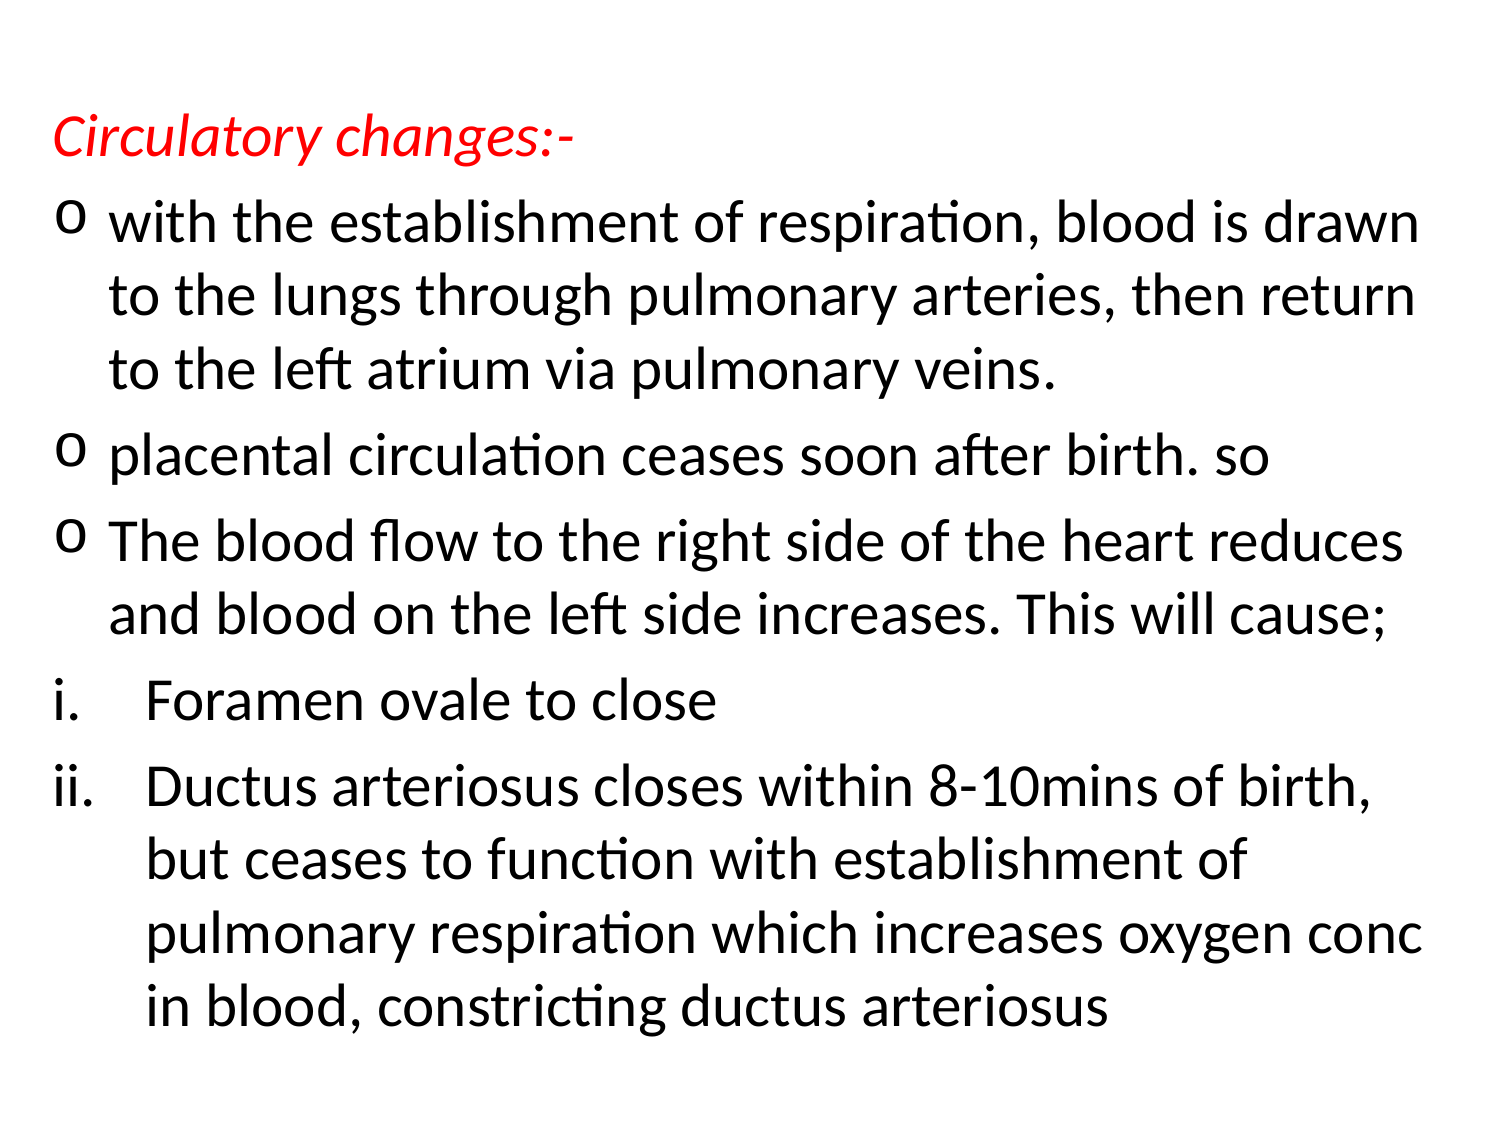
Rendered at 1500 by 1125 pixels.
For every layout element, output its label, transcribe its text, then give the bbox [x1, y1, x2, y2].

list Circulatory changes:- with the establishment of respiration, blood is drawn to the lungs through pulmonary arteries, then return to the left atrium via pulmonary veins. placental circulation ceases soon after birth. so The blood flow to the right side of the heart reduces and blood on the left side increases. This will cause; Foramen ovale to close Ductus arteriosus closes within 8-10mins of birth, but ceases to function with establishment of pulmonary respiration which increases oxygen conc in blood, constricting ductus arteriosus [37, 87, 1463, 1063]
